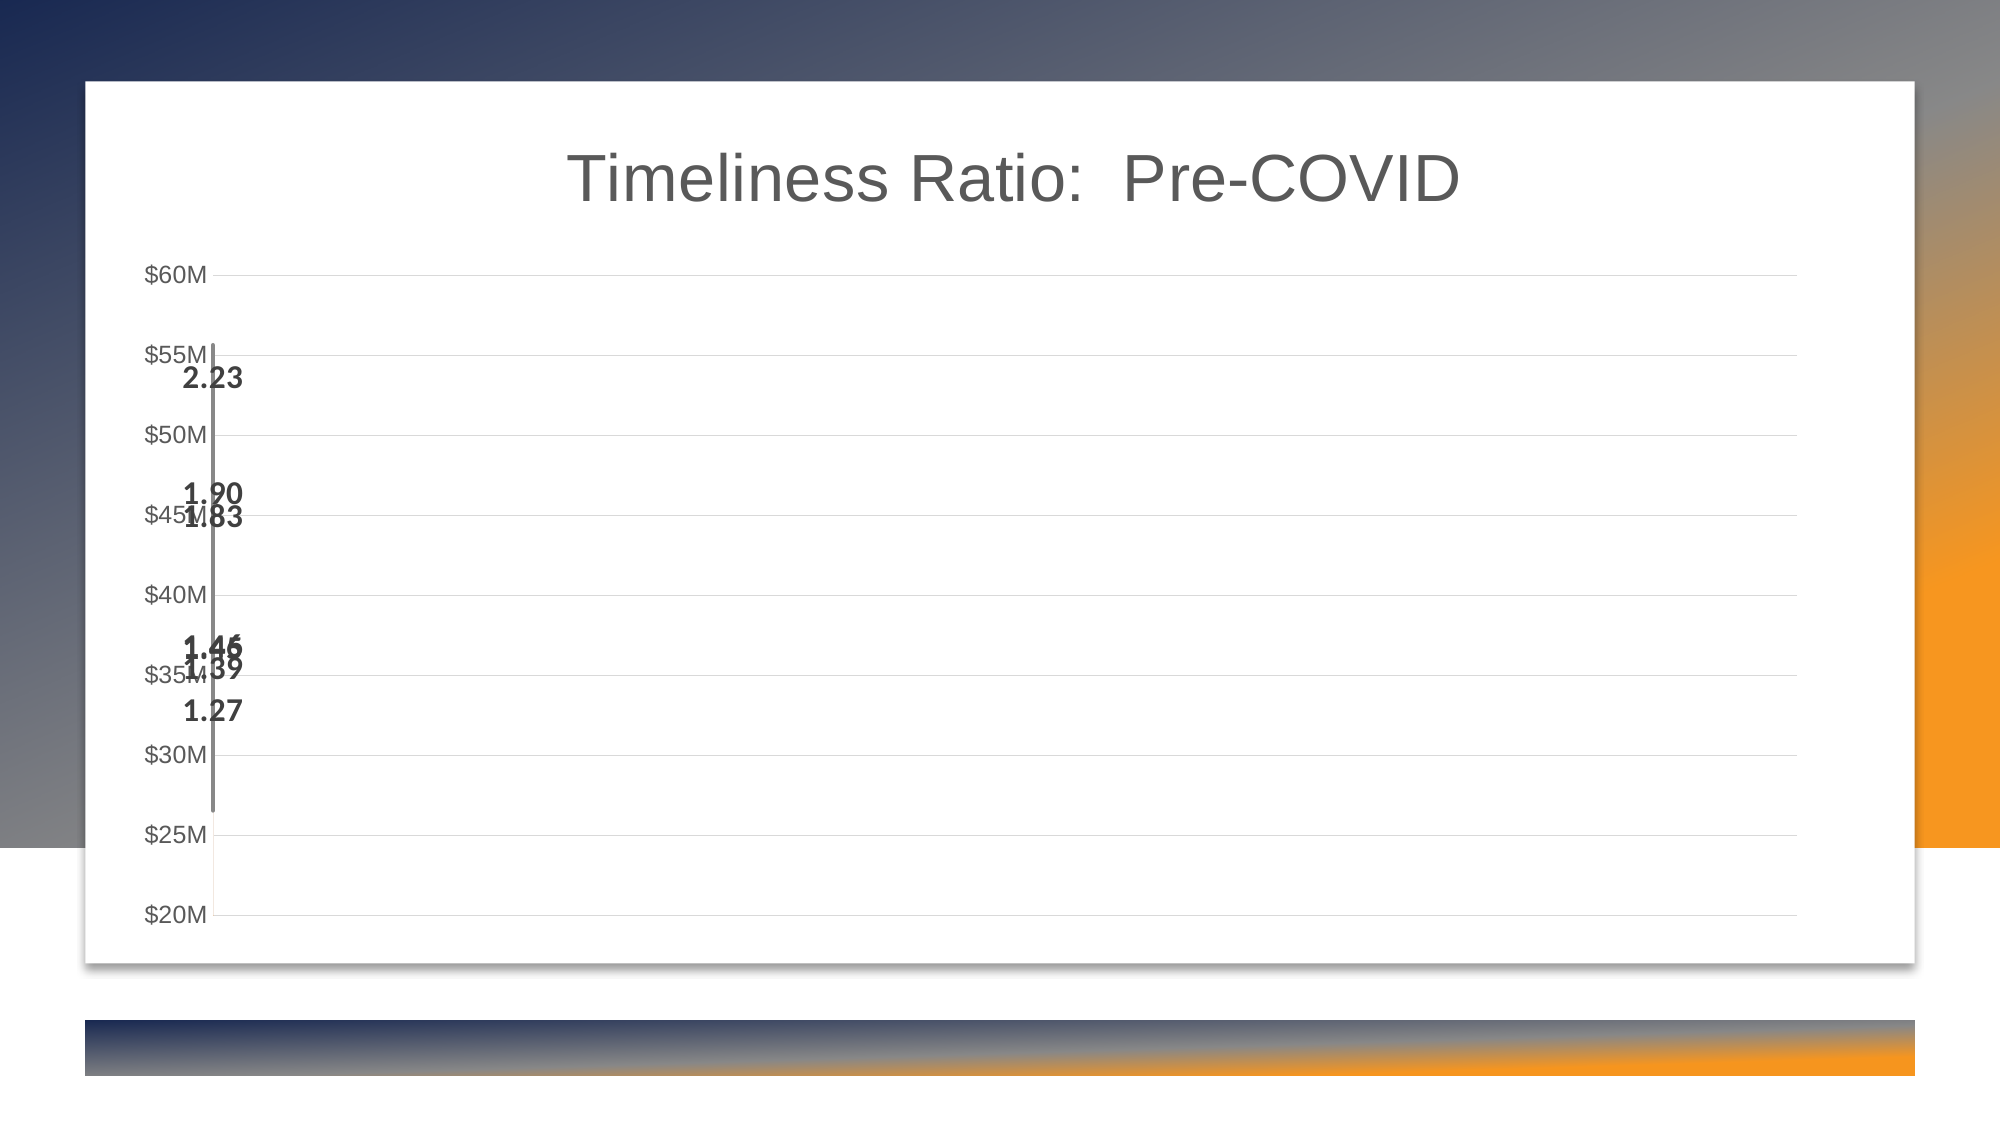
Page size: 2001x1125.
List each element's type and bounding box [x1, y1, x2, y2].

picture [0, 0, 2000, 848]
text_box [84, 848, 1916, 964]
chart [108, 105, 1895, 946]
picture [85, 1020, 1915, 1076]
